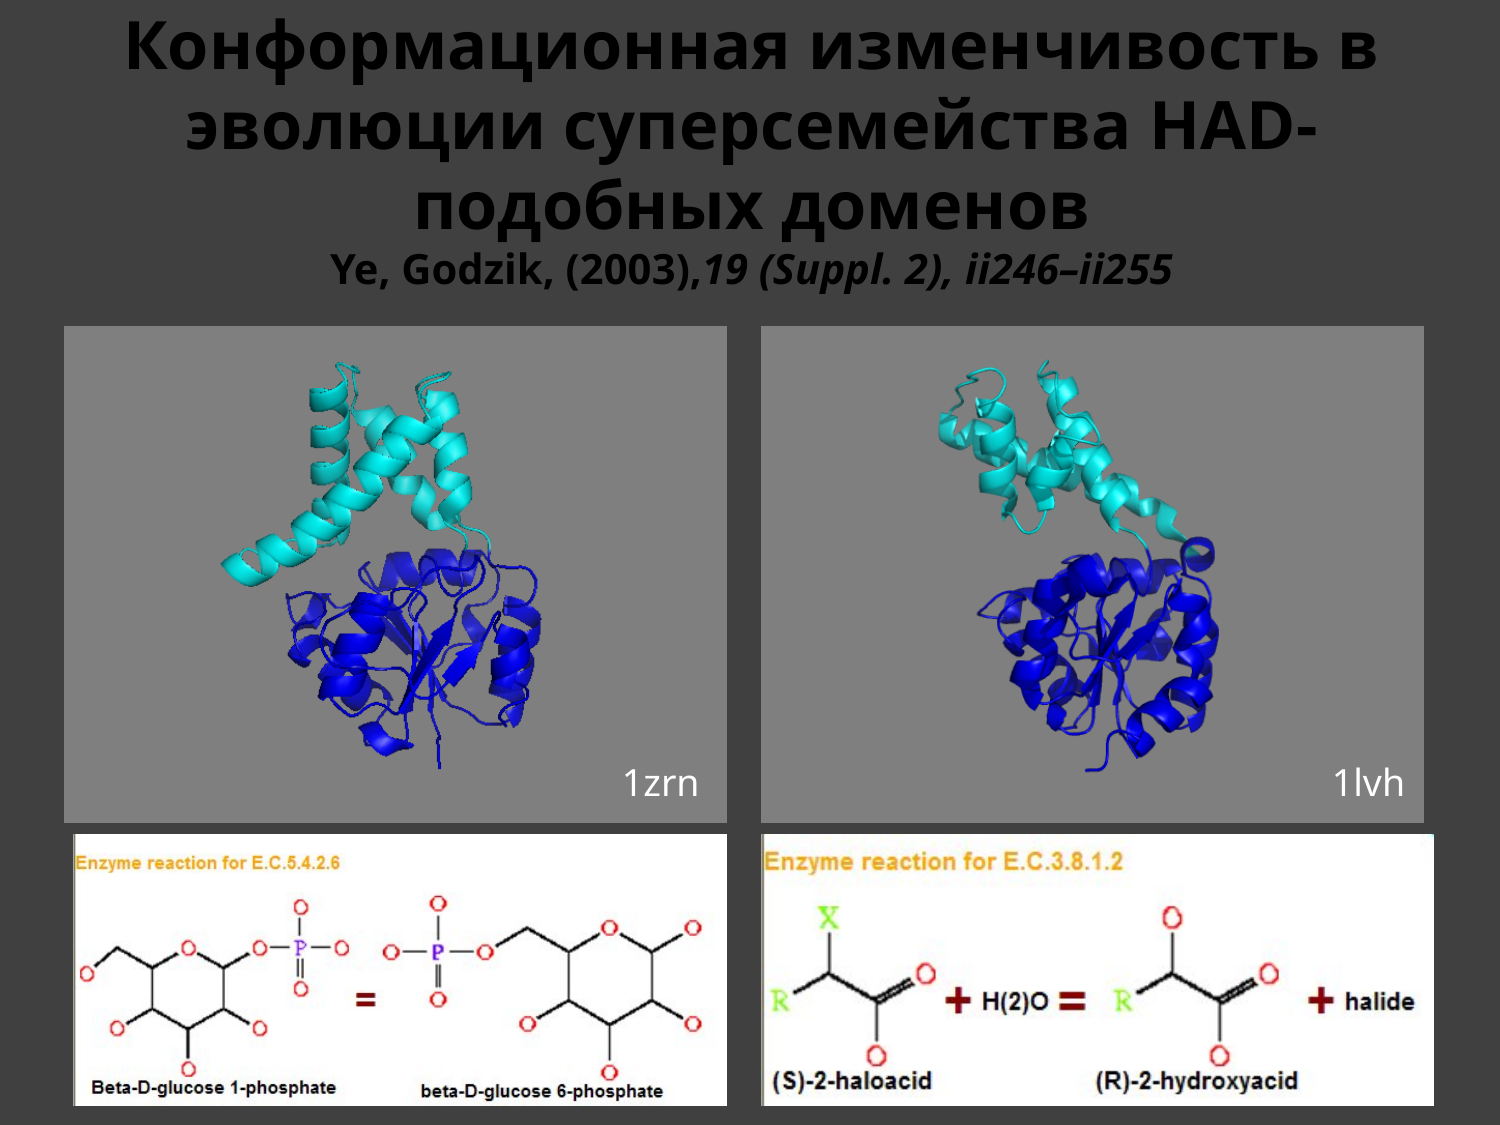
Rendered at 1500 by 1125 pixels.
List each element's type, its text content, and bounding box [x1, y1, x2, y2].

picture [73, 833, 727, 1107]
picture [761, 833, 1434, 1107]
picture [64, 326, 727, 823]
title Конформационная изменчивость в эволюции суперсемейства HAD-подобных доменов Ye, Godzik, (2003),19 (Suppl. 2), ii246–ii255 [76, 0, 1427, 346]
picture [761, 326, 1424, 823]
